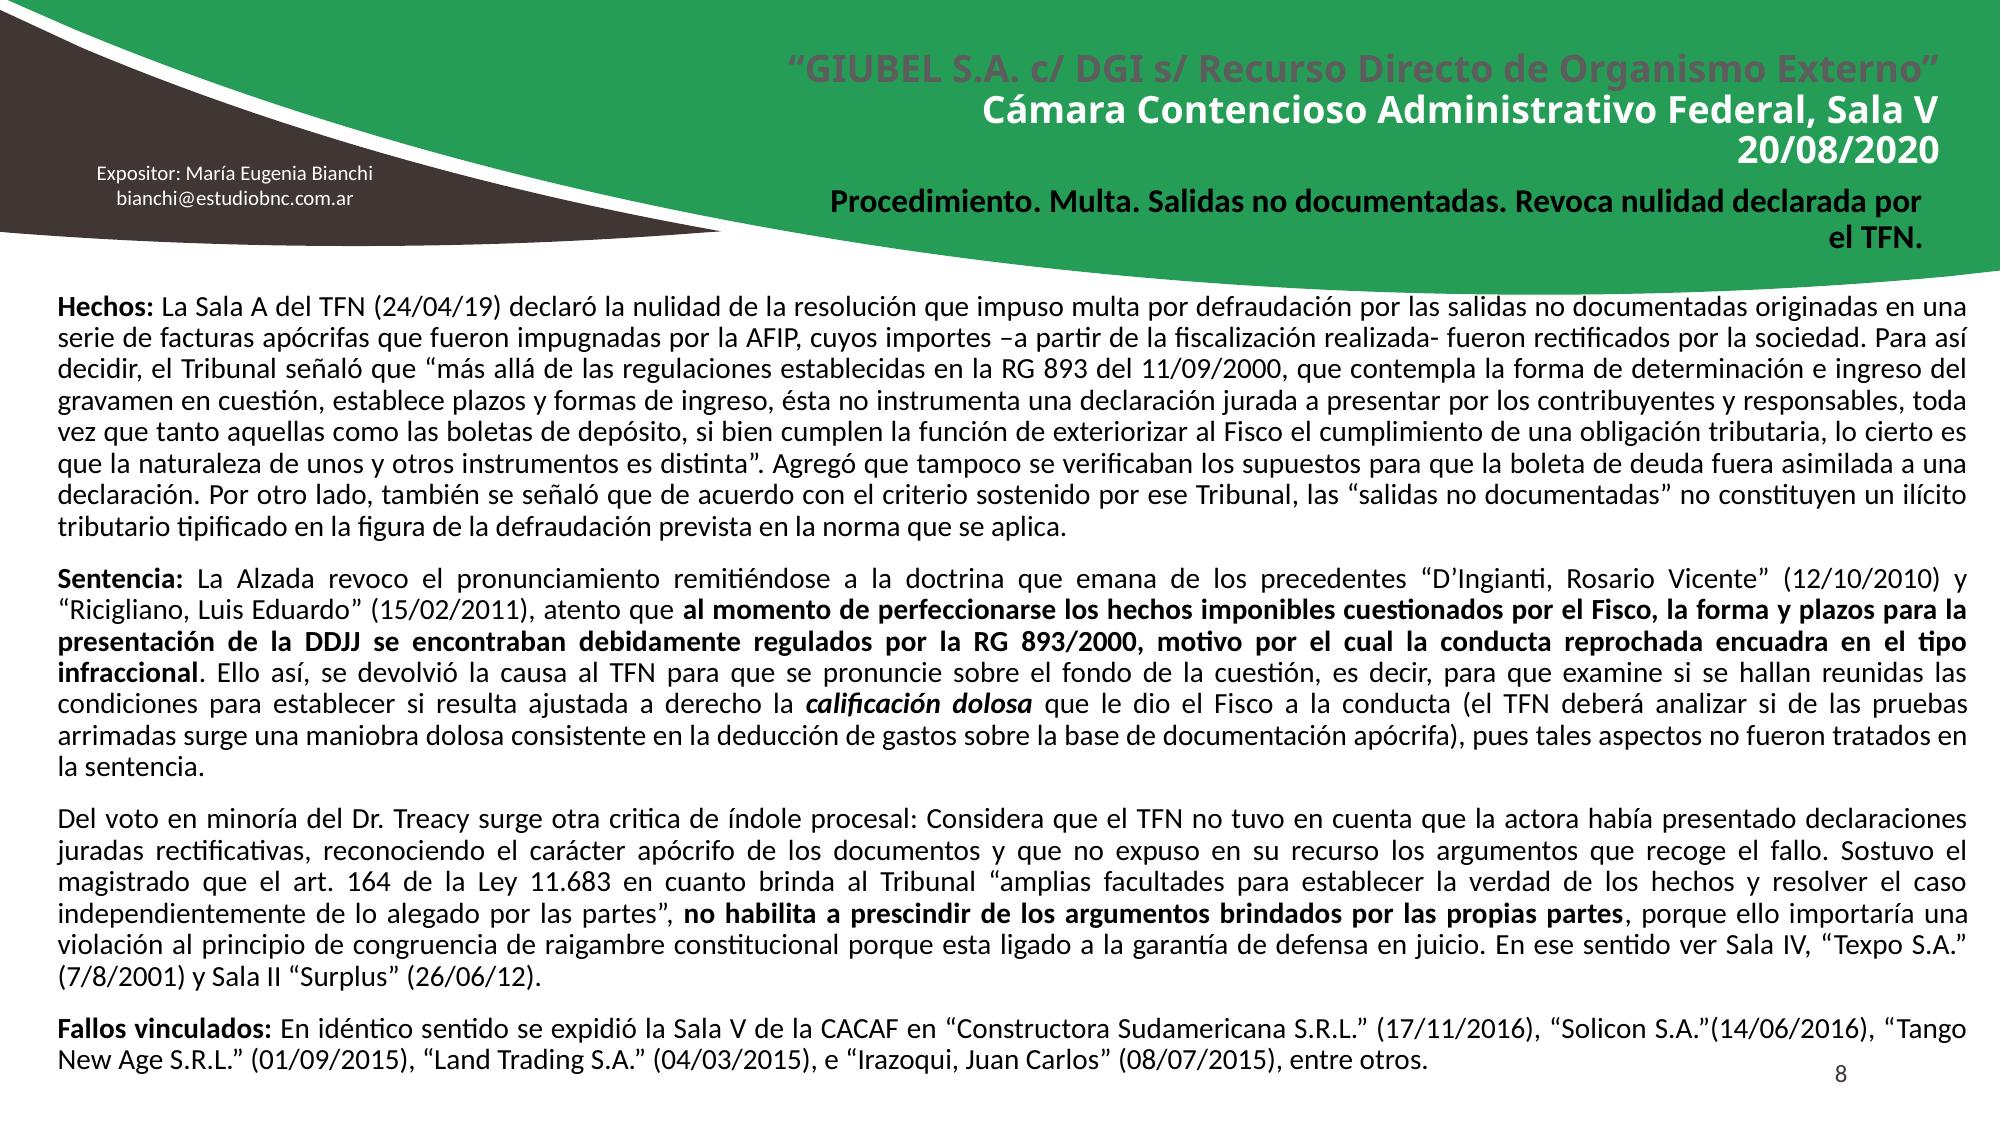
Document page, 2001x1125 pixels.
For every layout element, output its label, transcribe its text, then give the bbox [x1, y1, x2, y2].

slide_number 8 [1412, 1042, 1863, 1103]
list Hechos: La Sala A del TFN (24/04/19) declaró la nulidad de la resolución que impuso multa por defraudación por las salidas no documentadas originadas en una serie de facturas apócrifas que fueron impugnadas por la AFIP, cuyos importes –a partir de la fiscalización realizada- fueron rectificados por la sociedad. Para así decidir, el Tribunal señaló que “más allá de las regulaciones establecidas en la RG 893 del 11/09/2000, que contempla la forma de determinación e ingreso del gravamen en cuestión, establece plazos y formas de ingreso, ésta no instrumenta una declaración jurada a presentar por los contribuyentes y responsables, toda vez que tanto aquellas como las boletas de depósito, si bien cumplen la función de exteriorizar al Fisco el cumplimiento de una obligación tributaria, lo cierto es que la naturaleza de unos y otros instrumentos es distinta”. Agregó que tampoco se verificaban los supuestos para que la boleta de deuda fuera asimilada a una declaración. Por otro lado, también se señaló que de acuerdo con el criterio sostenido por ese Tribunal, las “salidas no documentadas” no constituyen un ilícito tributario tipificado en la figura de la defraudación prevista en la norma que se aplica. Sentencia: La Alzada revoco el pronunciamiento remitiéndose a la doctrina que emana de los precedentes “D’Ingianti, Rosario Vicente” (12/10/2010) y “Ricigliano, Luis Eduardo” (15/02/2011), atento que al momento de perfeccionarse los hechos imponibles cuestionados por el Fisco, la forma y plazos para la presentación de la DDJJ se encontraban debidamente regulados por la RG 893/2000, motivo por el cual la conducta reprochada encuadra en el tipo infraccional. Ello así, se devolvió la causa al TFN para que se pronuncie sobre el fondo de la cuestión, es decir, para que examine si se hallan reunidas las condiciones para establecer si resulta ajustada a derecho la calificación dolosa que le dio el Fisco a la conducta (el TFN deberá analizar si de las pruebas arrimadas surge una maniobra dolosa consistente en la deducción de gastos sobre la base de documentación apócrifa), pues tales aspectos no fueron tratados en la sentencia. Del voto en minoría del Dr. Treacy surge otra critica de índole procesal: Considera que el TFN no tuvo en cuenta que la actora había presentado declaraciones juradas rectificativas, reconociendo el carácter apócrifo de los documentos y que no expuso en su recurso los argumentos que recoge el fallo. Sostuvo el magistrado que el art. 164 de la Ley 11.683 en cuanto brinda al Tribunal “amplias facultades para establecer la verdad de los hechos y resolver el caso independientemente de lo alegado por las partes”, no habilita a prescindir de los argumentos brindados por las propias partes, porque ello importaría una violación al principio de congruencia de raigambre constitucional porque esta ligado a la garantía de defensa en juicio. En ese sentido ver Sala IV, “Texpo S.A.” (7/8/2001) y Sala II “Surplus” (26/06/12). Fallos vinculados: En idéntico sentido se expidió la Sala V de la CACAF en “Constructora Sudamericana S.R.L.” (17/11/2016), “Solicon S.A.”(14/06/2016), “Tango New Age S.R.L.” (01/09/2015), “Land Trading S.A.” (04/03/2015), e “Irazoqui, Juan Carlos” (08/07/2015), entre otros. [42, 283, 1984, 1082]
footer Expositor: María Eugenia Bianchi bianchi@estudiobnc.com.ar [0, 151, 137, 218]
title “GIUBEL S.A. c/ DGI s/ Recurso Directo de Organismo Externo” Cámara Contencioso Administrativo Federal, Sala V 20/08/2020 [137, 2, 2000, 220]
subtitle Procedimiento. Multa. Salidas no documentadas. Revoca nulidad declarada por el TFN. [783, 176, 1984, 293]
